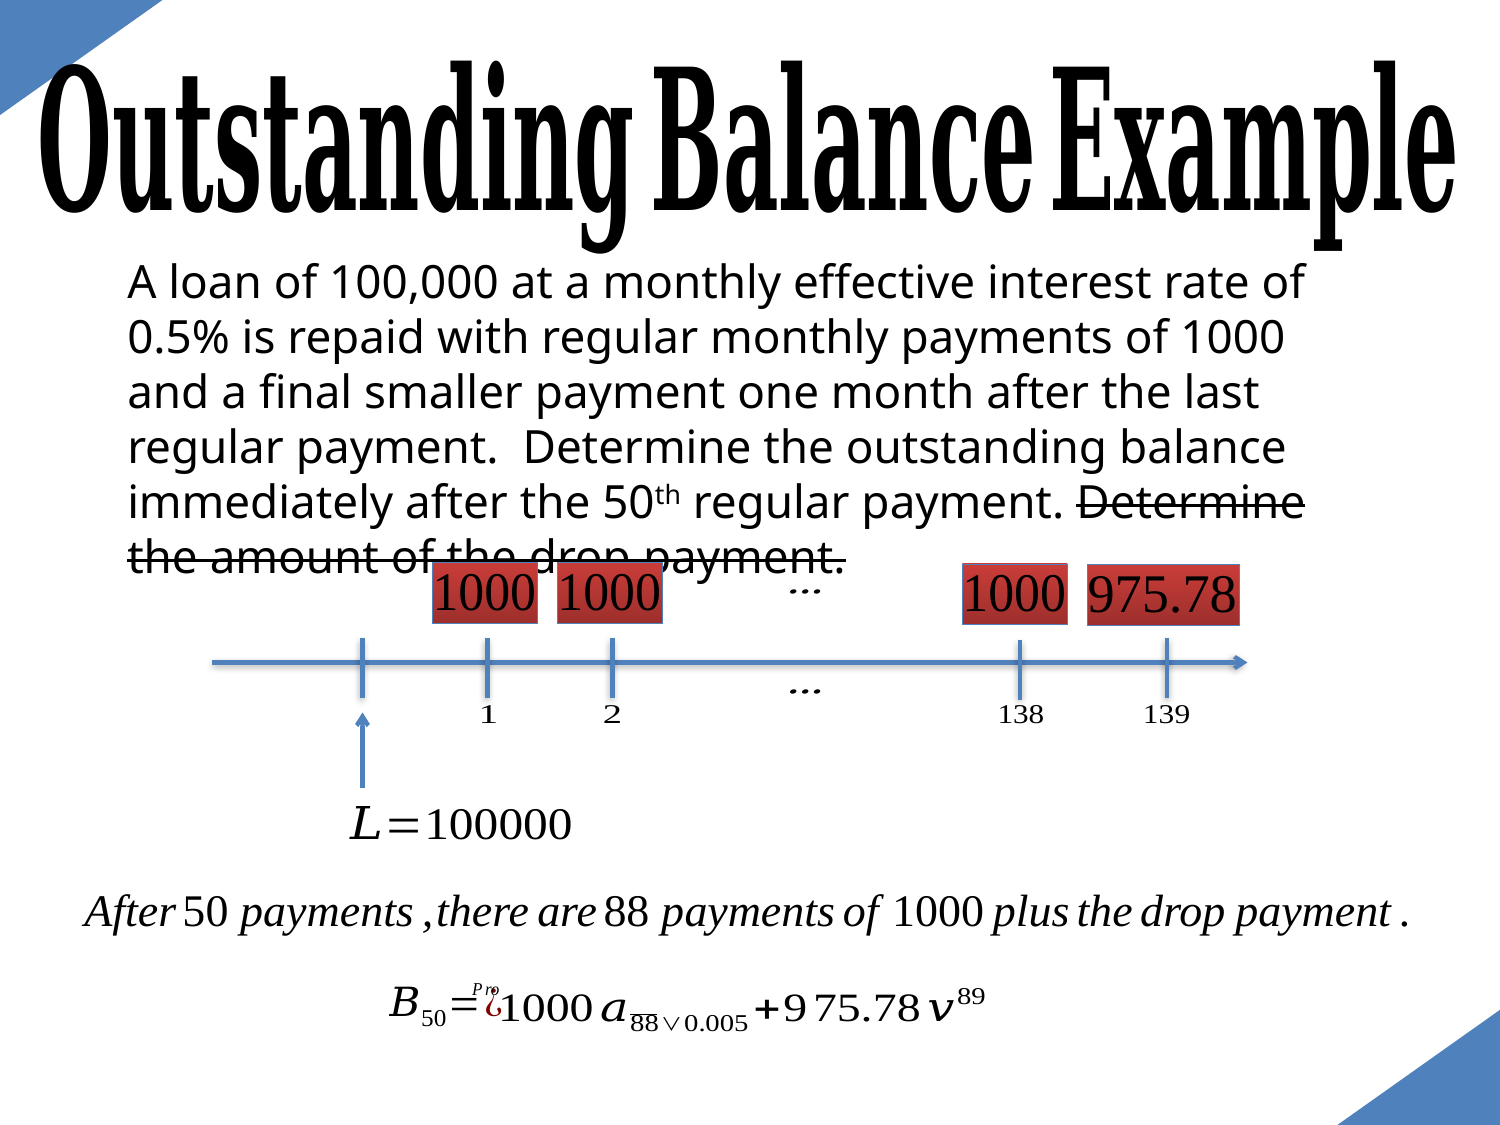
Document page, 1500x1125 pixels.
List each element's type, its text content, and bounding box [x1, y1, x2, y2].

text_box [45, 245, 1388, 1062]
text_box [603, 106, 1343, 245]
text_box [317, 106, 611, 245]
text_box [1335, 106, 1500, 294]
text_box A loan of 100,000 at a monthly effective interest rate of 0.5% is repaid with regular monthly payments of 1000 and a final smaller payment one month after the last regular payment. Determine the outstanding balance immediately after the 50th regular payment. Determine the amount of the drop payment. [75, 245, 1388, 988]
